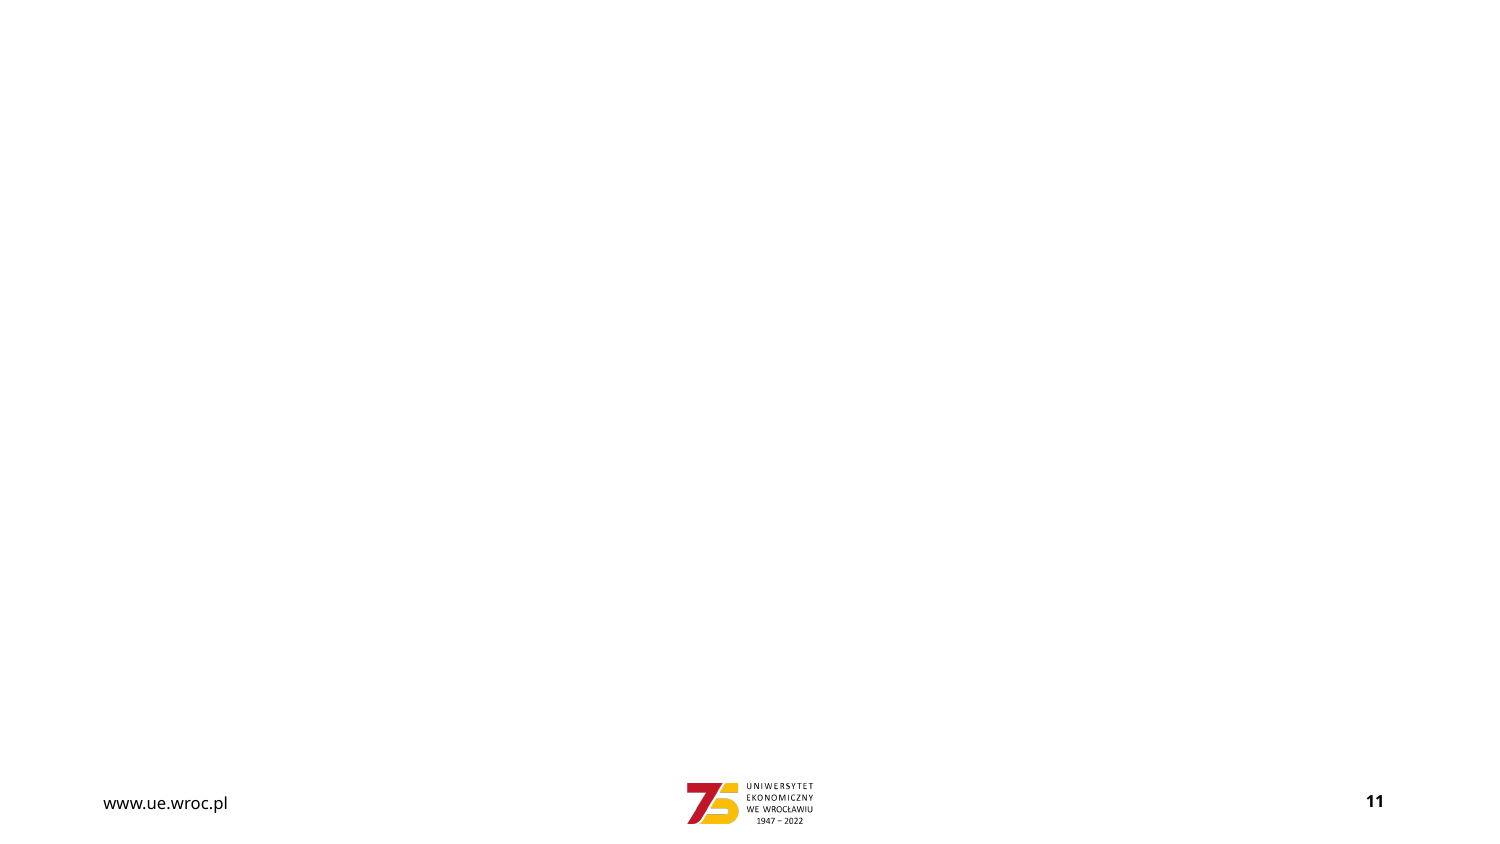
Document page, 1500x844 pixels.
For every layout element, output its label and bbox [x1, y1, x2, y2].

picture [686, 781, 814, 824]
